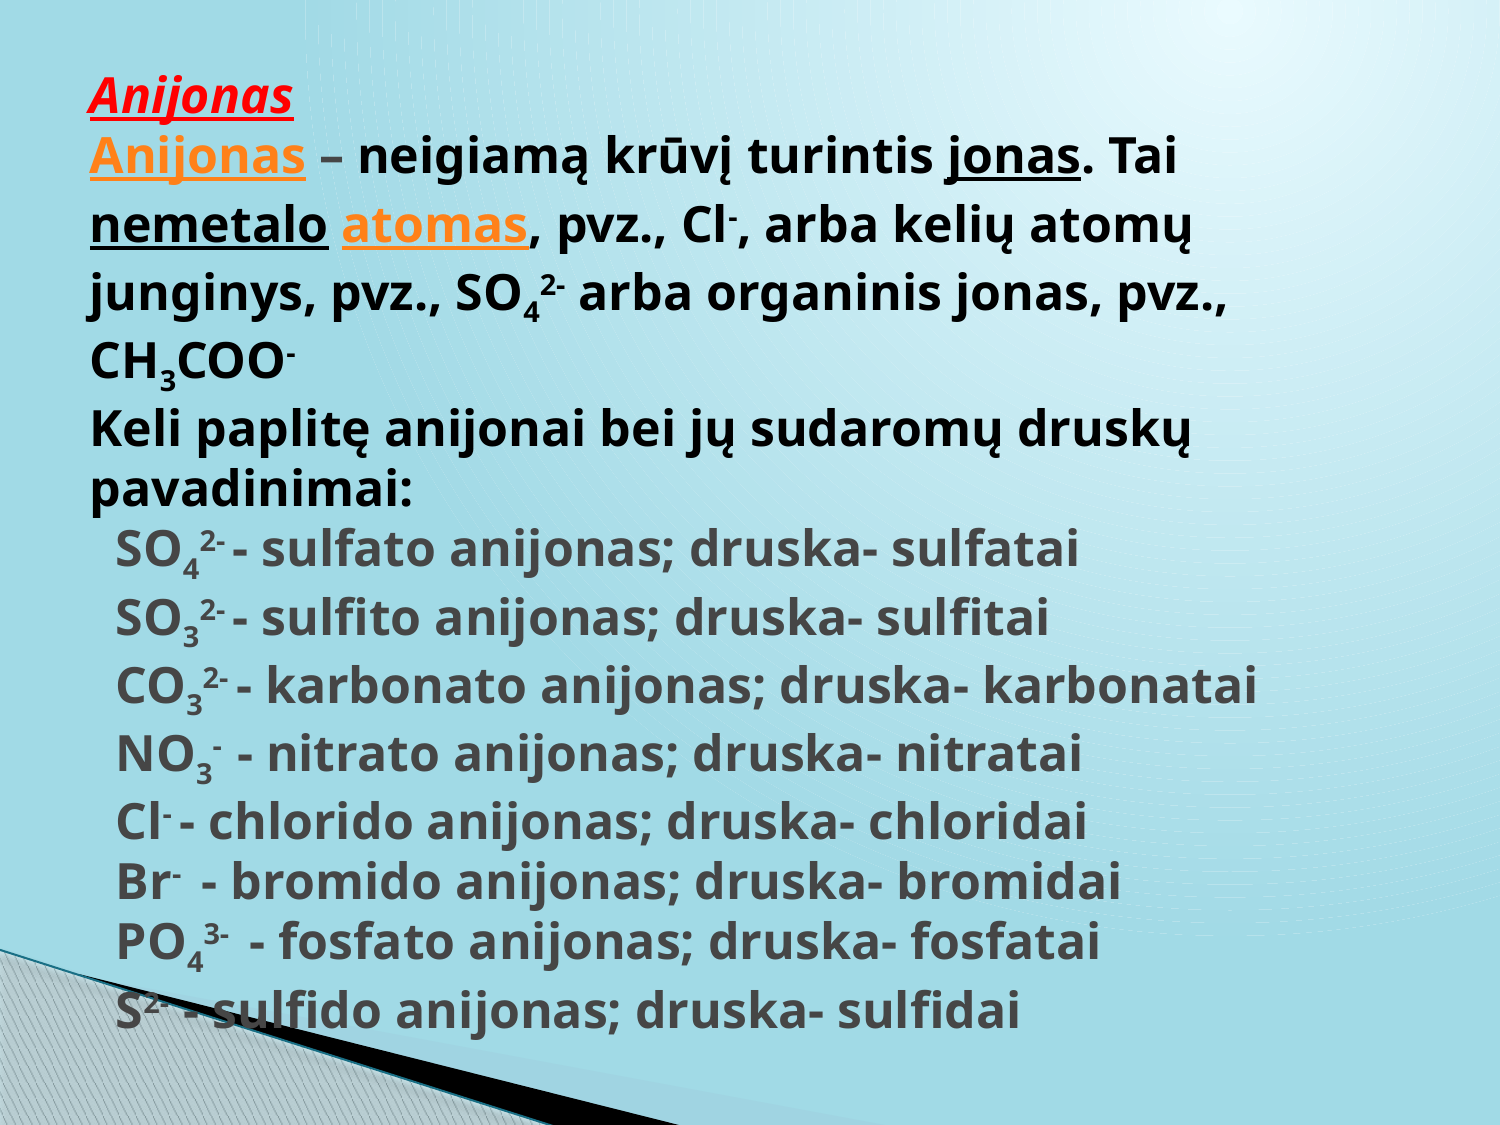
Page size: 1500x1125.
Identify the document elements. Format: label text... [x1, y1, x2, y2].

title Anijonas Anijonas – neigiamą krūvį turintis jonas. Tai nemetalo atomas, pvz., Cl-, arba kelių atomų junginys, pvz., SO42- arba organinis jonas, pvz., CH3COO- Keli paplitę anijonai bei jų sudaromų druskų pavadinimai: SO42- - sulfato anijonas; druska- sulfatai SO32- - sulfito anijonas; druska- sulfitai CO32- - karbonato anijonas; druska- karbonatai NO3- - nitrato anijonas; druska- nitratai Cl- - chlorido anijonas; druska- chloridai Br- - bromido anijonas; druska- bromidai PO43- - fosfato anijonas; druska- fosfatai S2- - sulfido anijonas; druska- sulfidai [75, 46, 1425, 1125]
